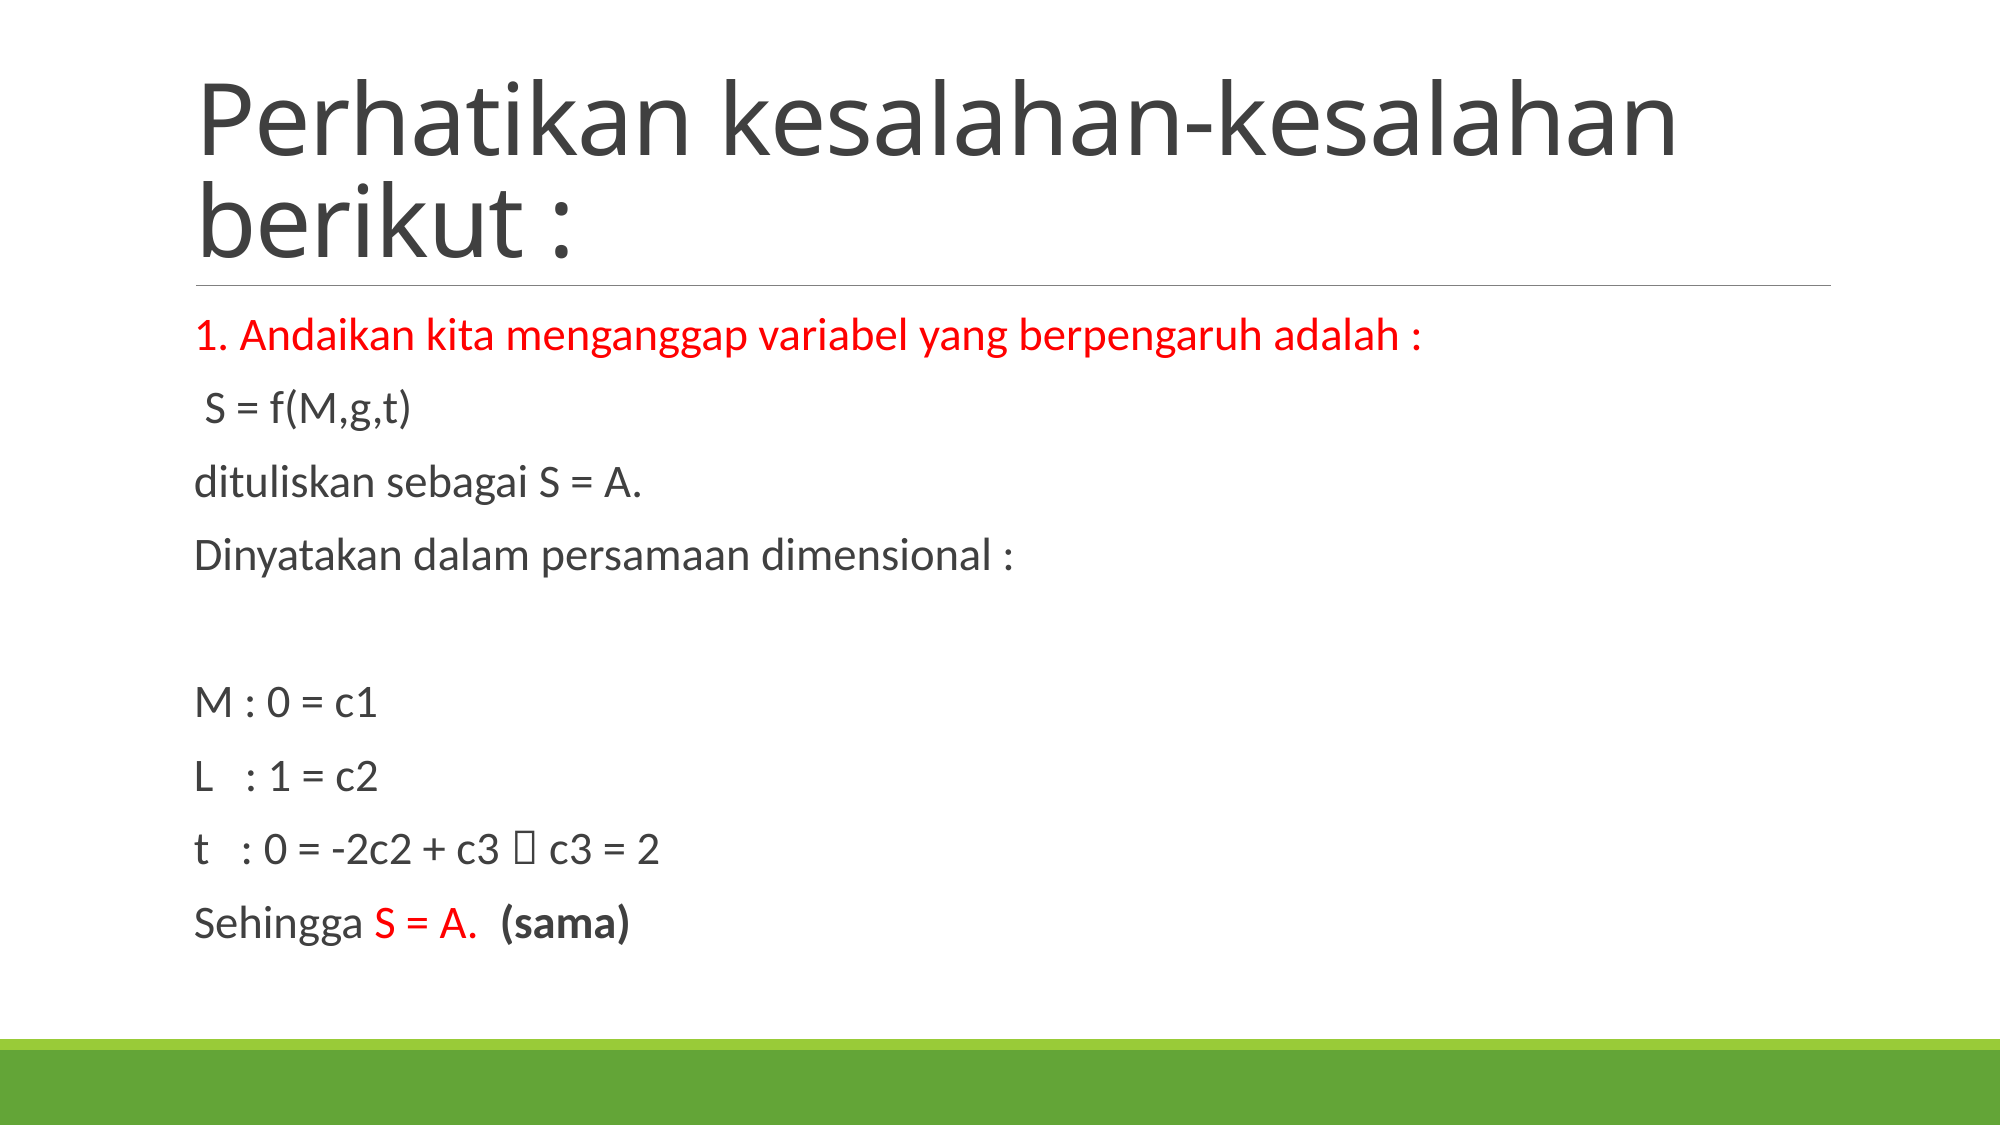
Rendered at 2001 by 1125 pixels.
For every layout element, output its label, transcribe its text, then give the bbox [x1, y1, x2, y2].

title Perhatikan kesalahan-kesalahan berikut : [180, 47, 1830, 285]
